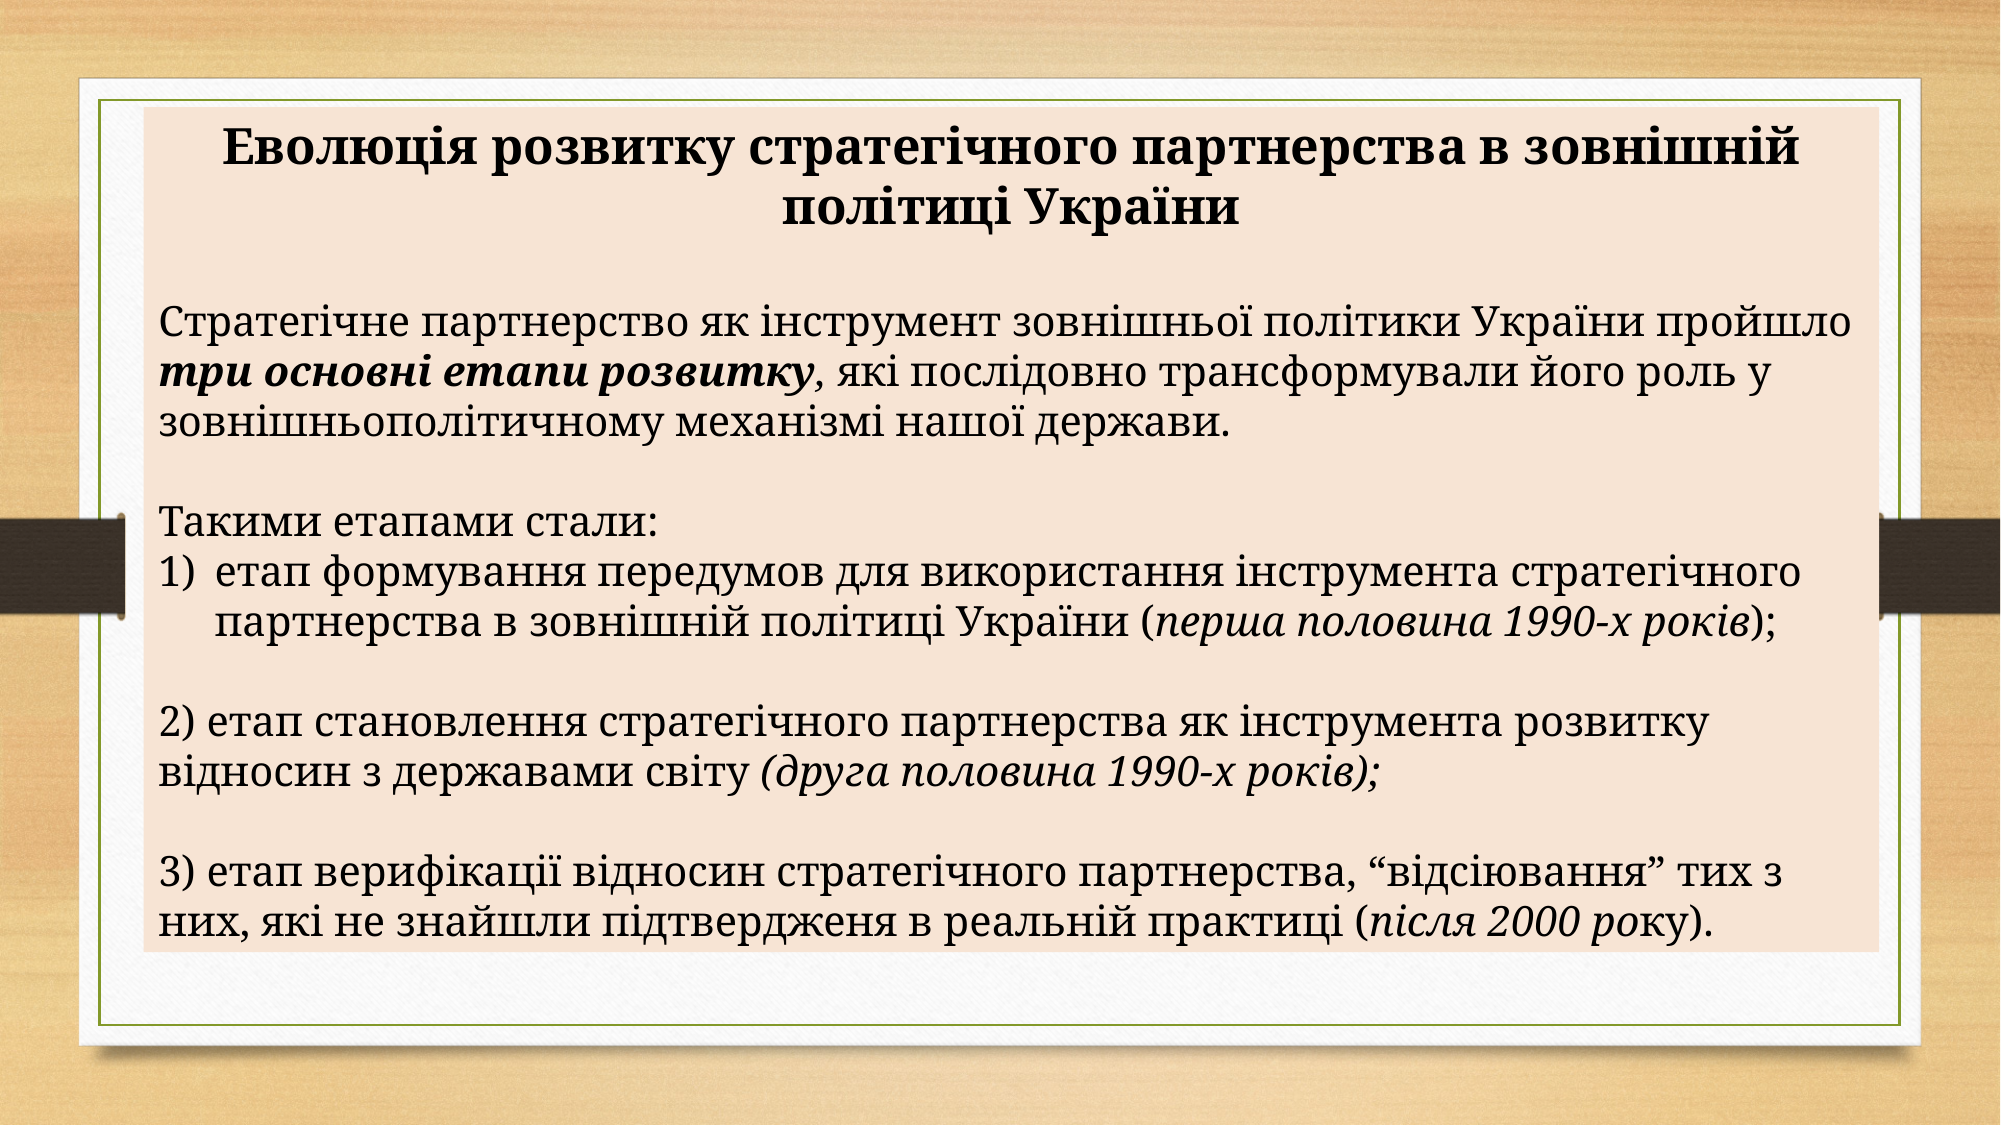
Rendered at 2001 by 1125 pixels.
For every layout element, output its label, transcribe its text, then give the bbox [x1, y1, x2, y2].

text_box Еволюція розвитку стратегічного партнерства в зовнішній політиці України Стратегічне партнерство як інструмент зовнішньої політики України пройшло три основні етапи розвитку, які послідовно трансформували його роль у зовнішньополітичному механізмі нашої держави. Такими етапами стали: етап формування передумов для використання інструмента стратегічного партнерства в зовнішній політиці України (перша половина 1990-х років); 2) етап становлення стратегічного партнерства як інструмента розвитку відносин з державами світу (друга половина 1990-х років); 3) етап верифікації відносин стратегічного партнерства, “відсіювання” тих з них, які не знайшли підтвердженя в реальній практиці (після 2000 року). [143, 107, 1880, 953]
picture [0, 0, 2001, 1125]
